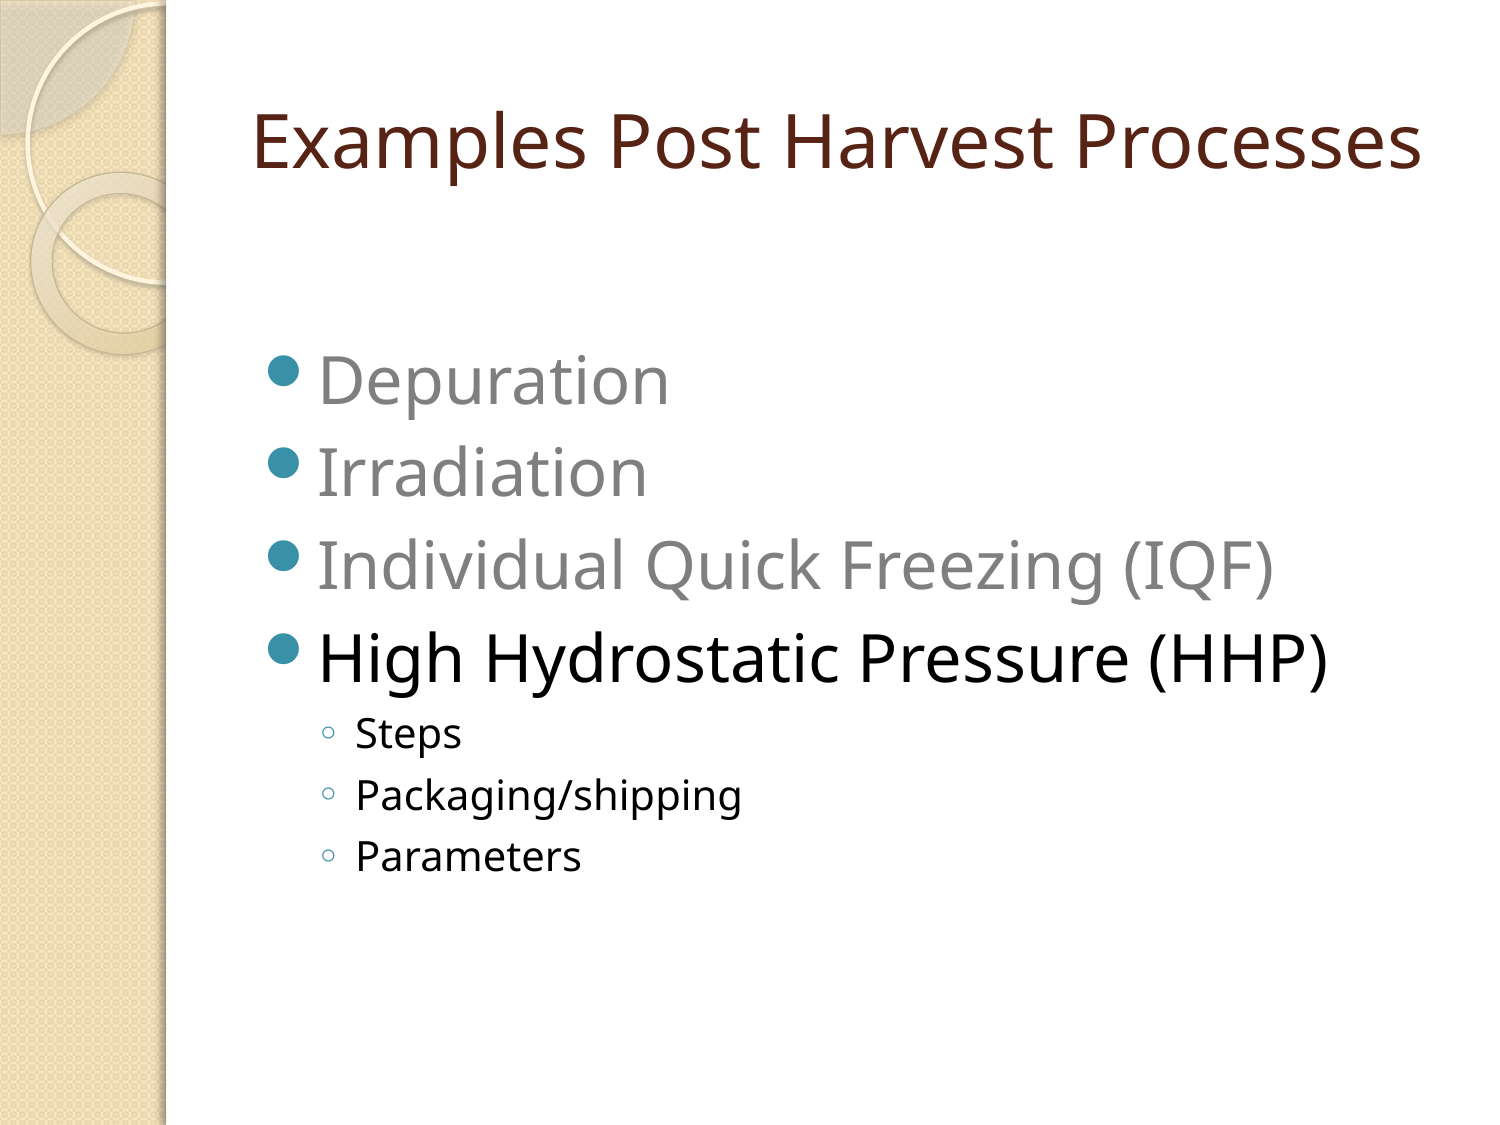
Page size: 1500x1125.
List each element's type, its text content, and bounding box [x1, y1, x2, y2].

list Depuration Irradiation Individual Quick Freezing (IQF) High Hydrostatic Pressure (HHP) Steps Packaging/shipping Parameters [235, 237, 1466, 1025]
title Examples Post Harvest Processes [235, 45, 1466, 233]
